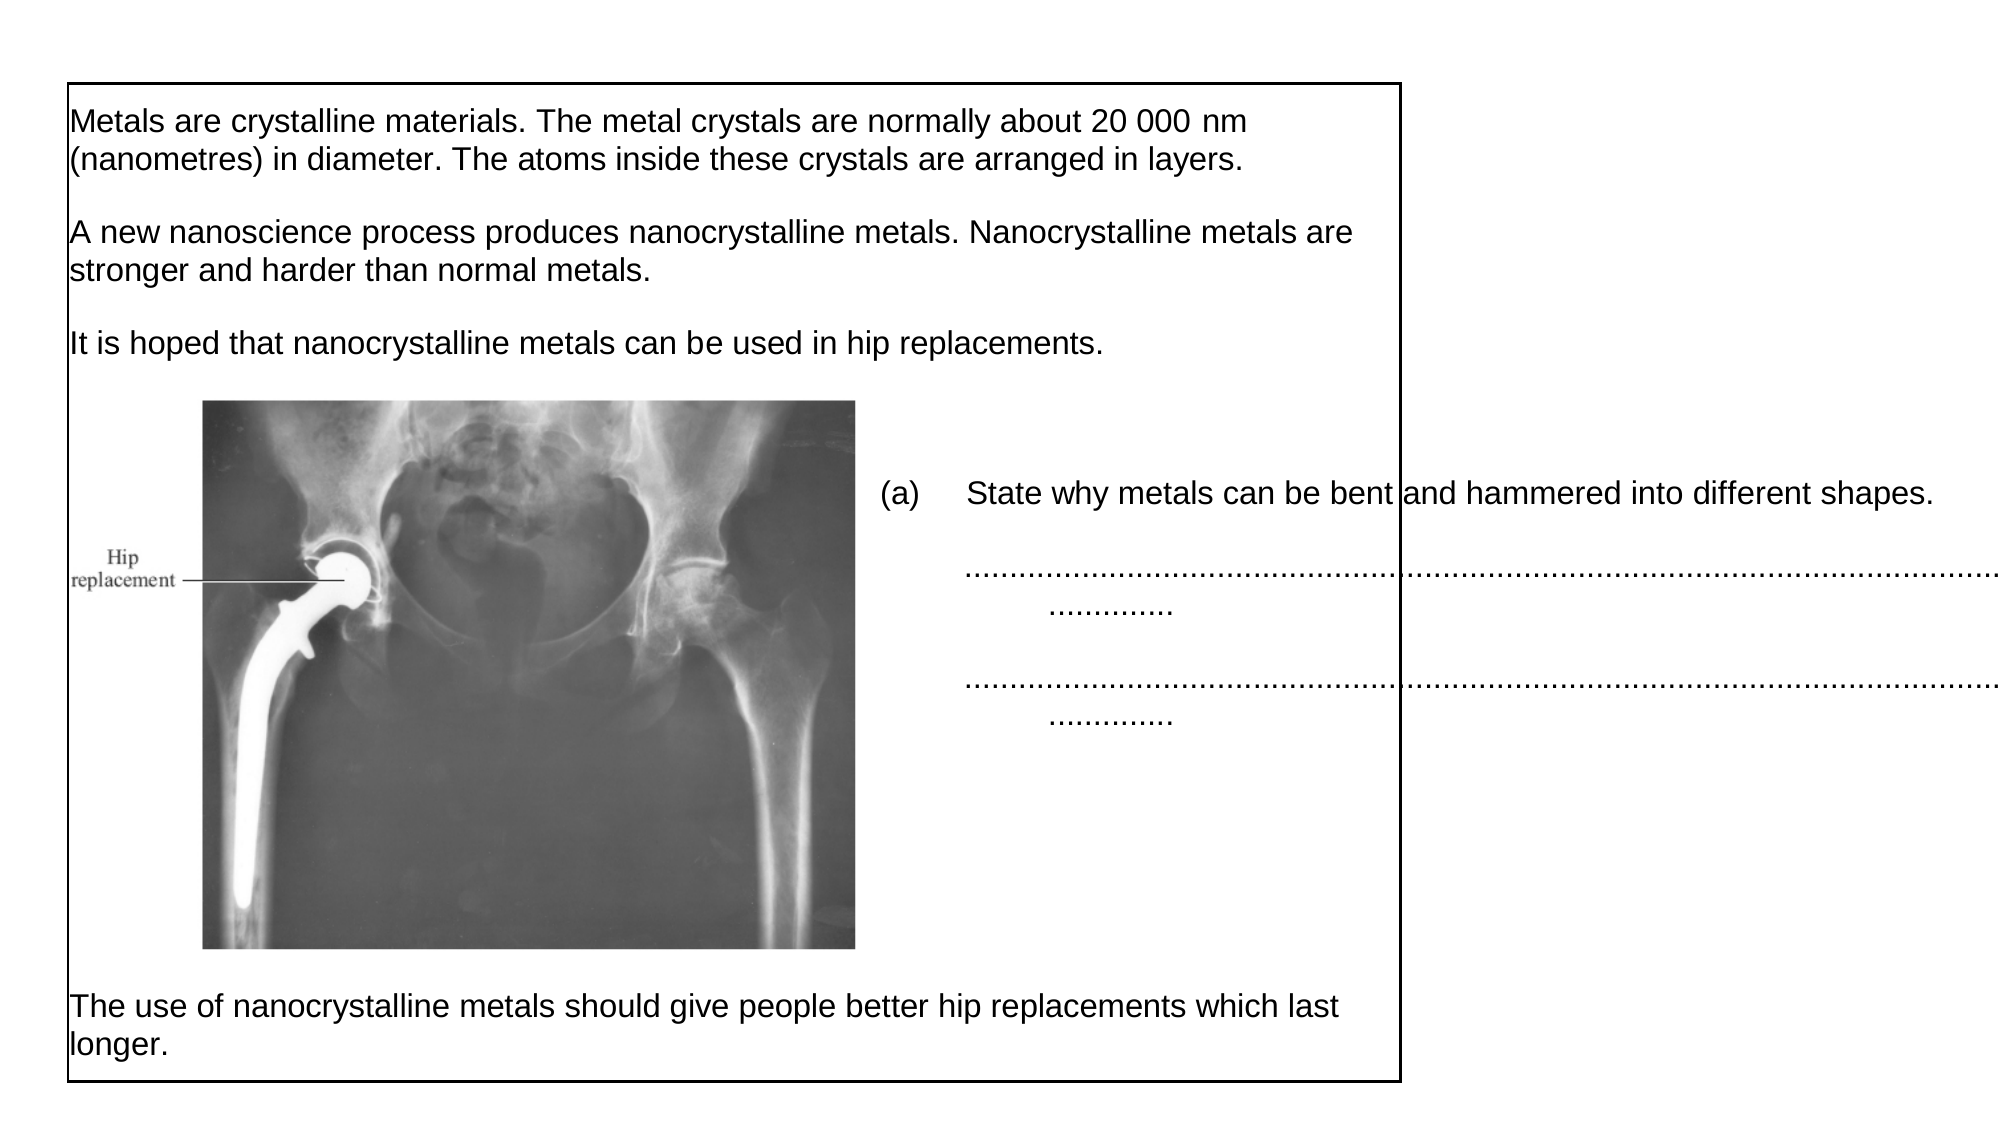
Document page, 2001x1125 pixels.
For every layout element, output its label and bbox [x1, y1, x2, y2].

picture [63, 81, 2000, 1125]
